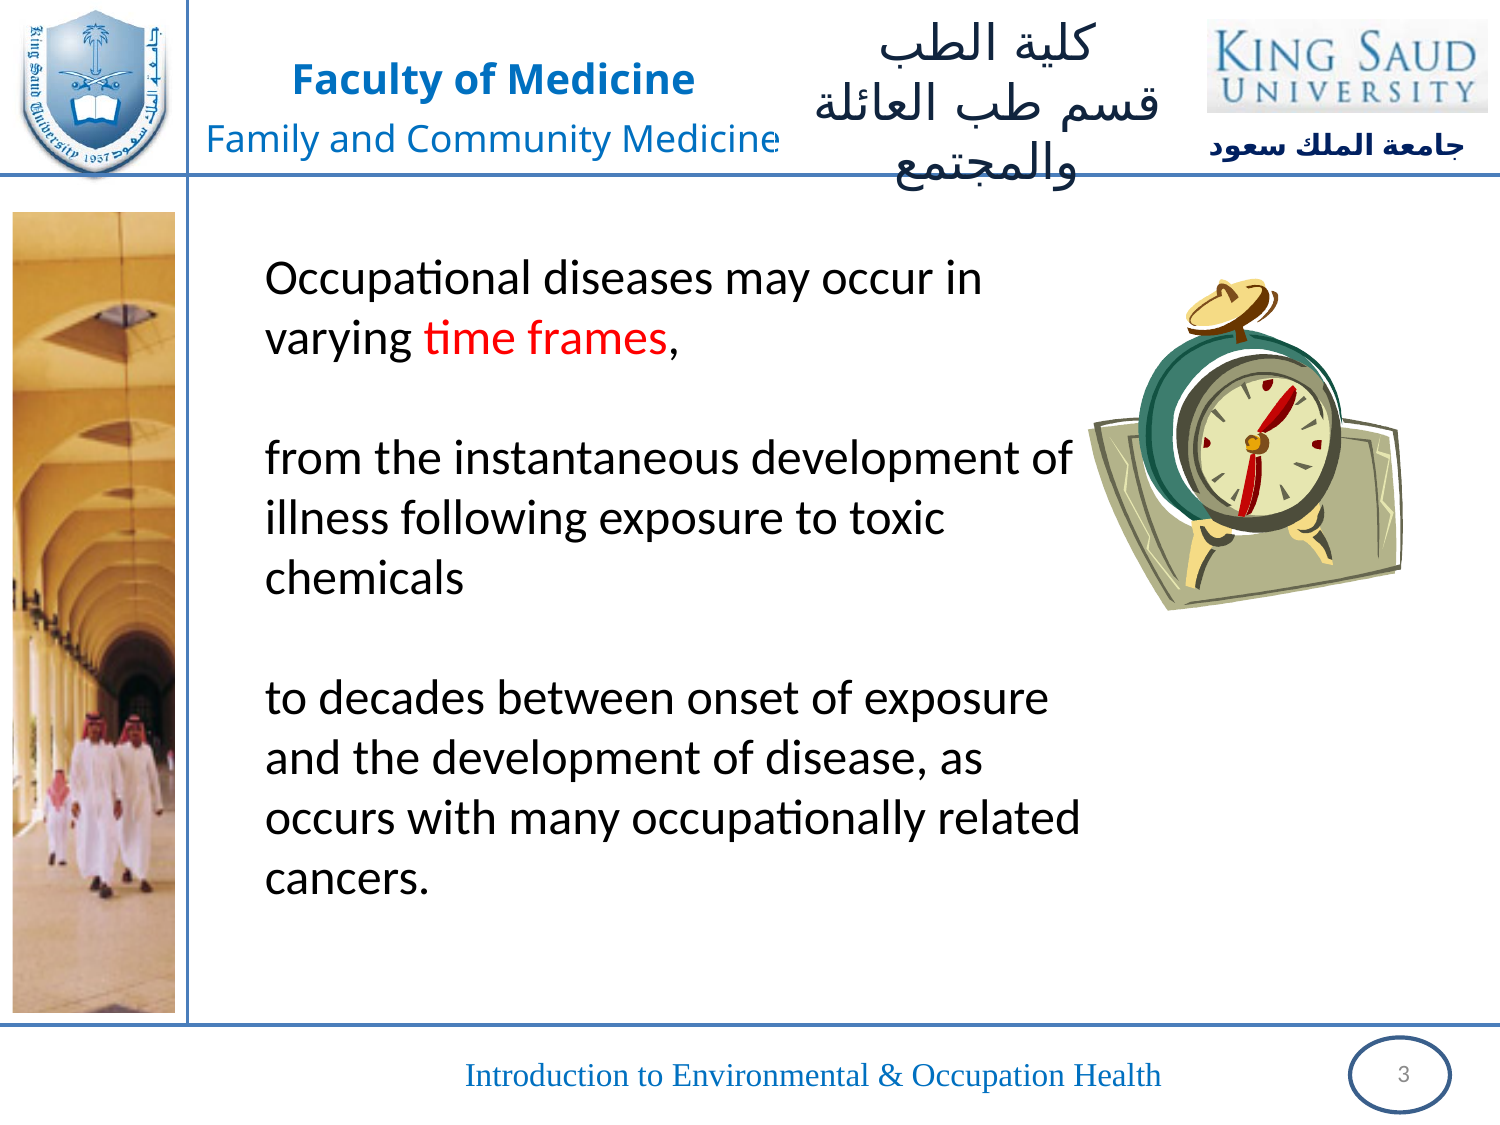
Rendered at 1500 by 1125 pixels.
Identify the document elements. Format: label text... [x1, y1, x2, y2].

picture [1207, 19, 1488, 113]
slide_number 3 [1312, 1042, 1425, 1103]
picture [1087, 274, 1408, 616]
picture [0, 0, 186, 173]
picture [0, 177, 186, 188]
picture [12, 212, 175, 1013]
text_box Occupational diseases may occur in varying time frames, from the instantaneous development of illness following exposure to toxic chemicals to decades between onset of exposure and the development of disease, as occurs with many occupationally related cancers. [249, 237, 1100, 913]
